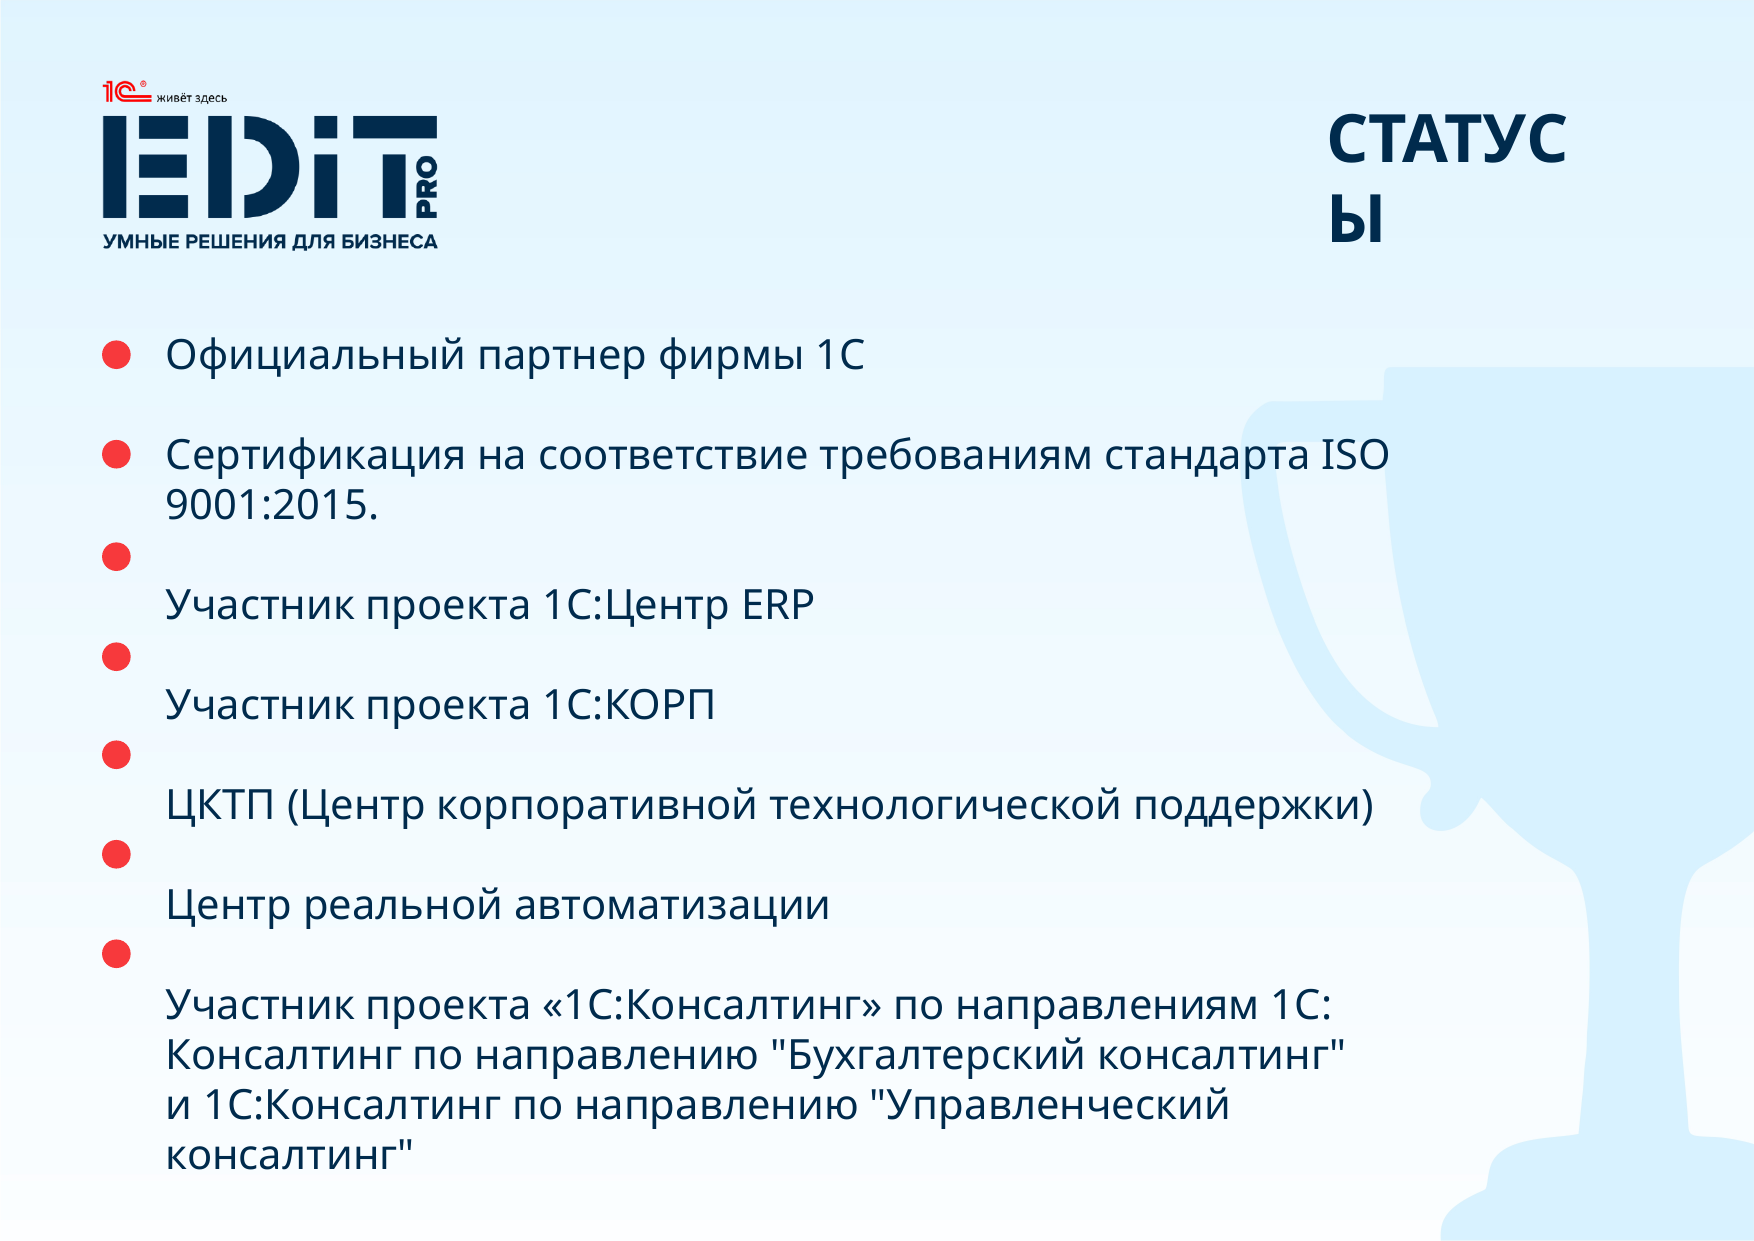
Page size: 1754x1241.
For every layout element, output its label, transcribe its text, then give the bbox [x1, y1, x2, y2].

text_box [101, 641, 132, 673]
text_box Официальный партнер фирмы 1С Сертификация на соответствие требованиям стандарта ISO 9001:2015. Участник проекта 1С:Центр ERP Участник проекта 1С:КОРП ЦКТП (Центр корпоративной технологической поддержки) Центр реальной автоматизации Участник проекта «1С:Консалтинг» по направлениям 1С: Консалтинг по направлению "Бухгалтерский консалтинг" и 1С:Консалтинг по направлению "Управленческий консалтинг" [151, 320, 1619, 1186]
text_box [101, 739, 132, 771]
text_box [101, 838, 132, 870]
picture [0, 0, 1754, 1241]
text_box [101, 938, 132, 970]
text_box [101, 438, 132, 470]
text_box [101, 339, 132, 371]
text_box [101, 541, 132, 573]
text_box СТАТУСЫ [1311, 88, 1625, 264]
